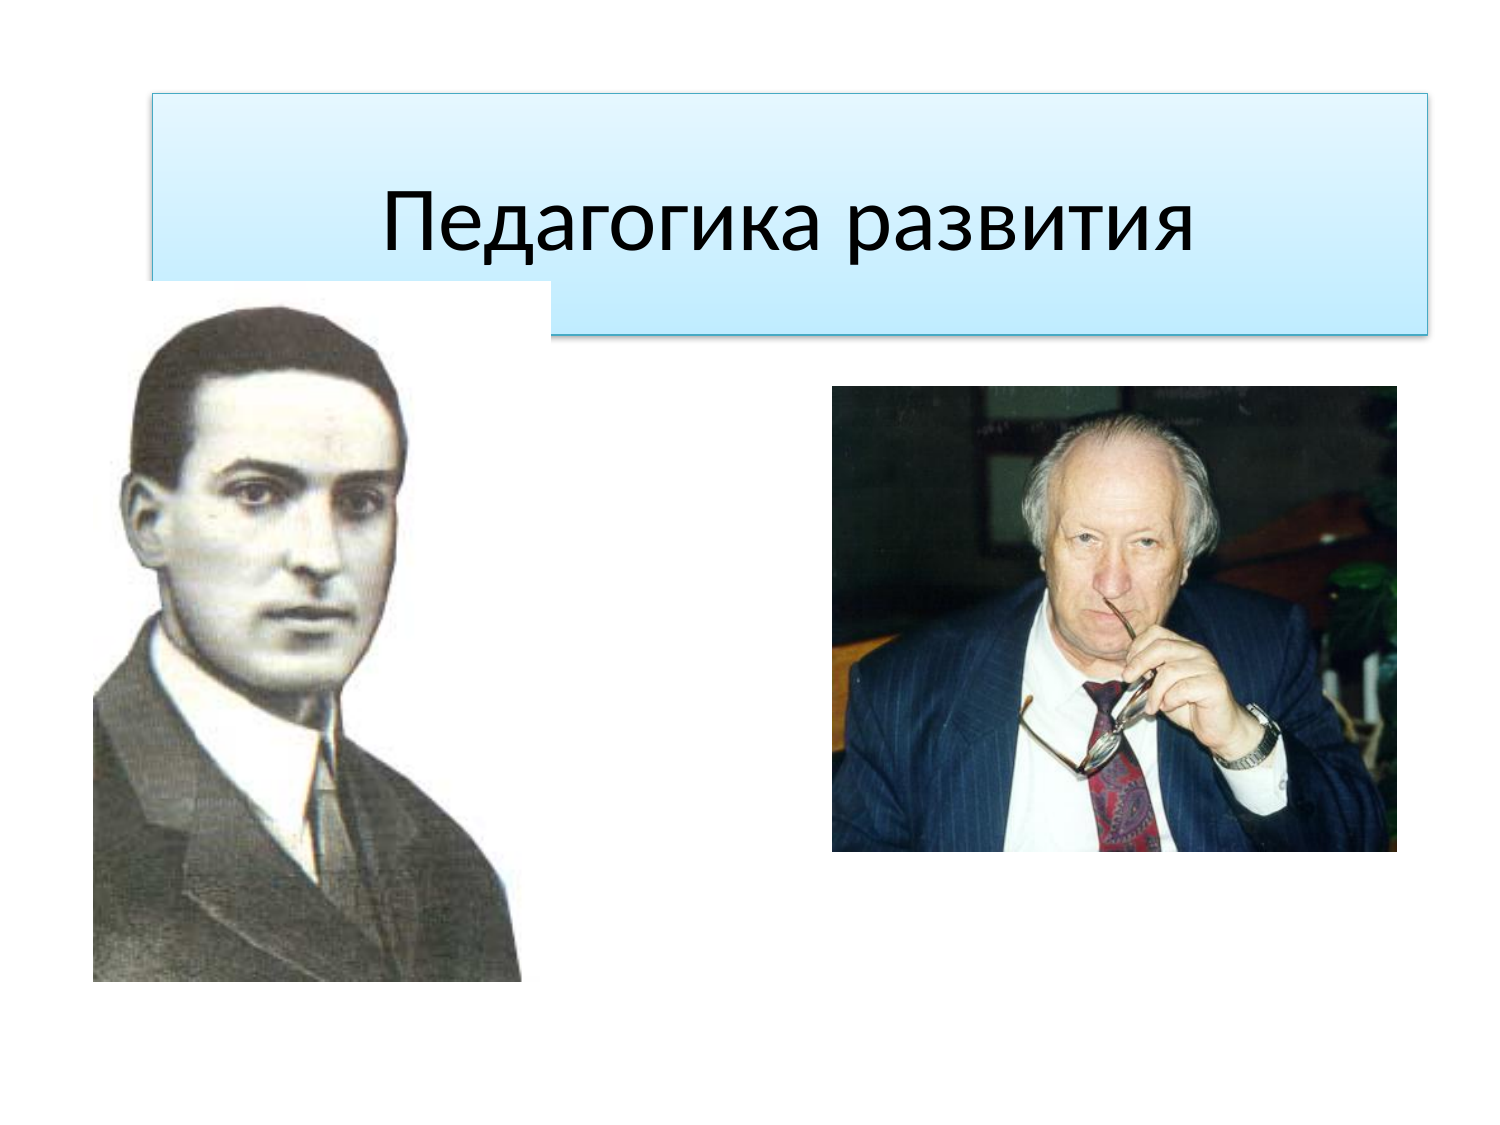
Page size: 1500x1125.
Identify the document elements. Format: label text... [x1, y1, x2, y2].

picture [831, 386, 1397, 852]
picture [93, 280, 551, 982]
title Педагогика развития [152, 93, 1428, 336]
